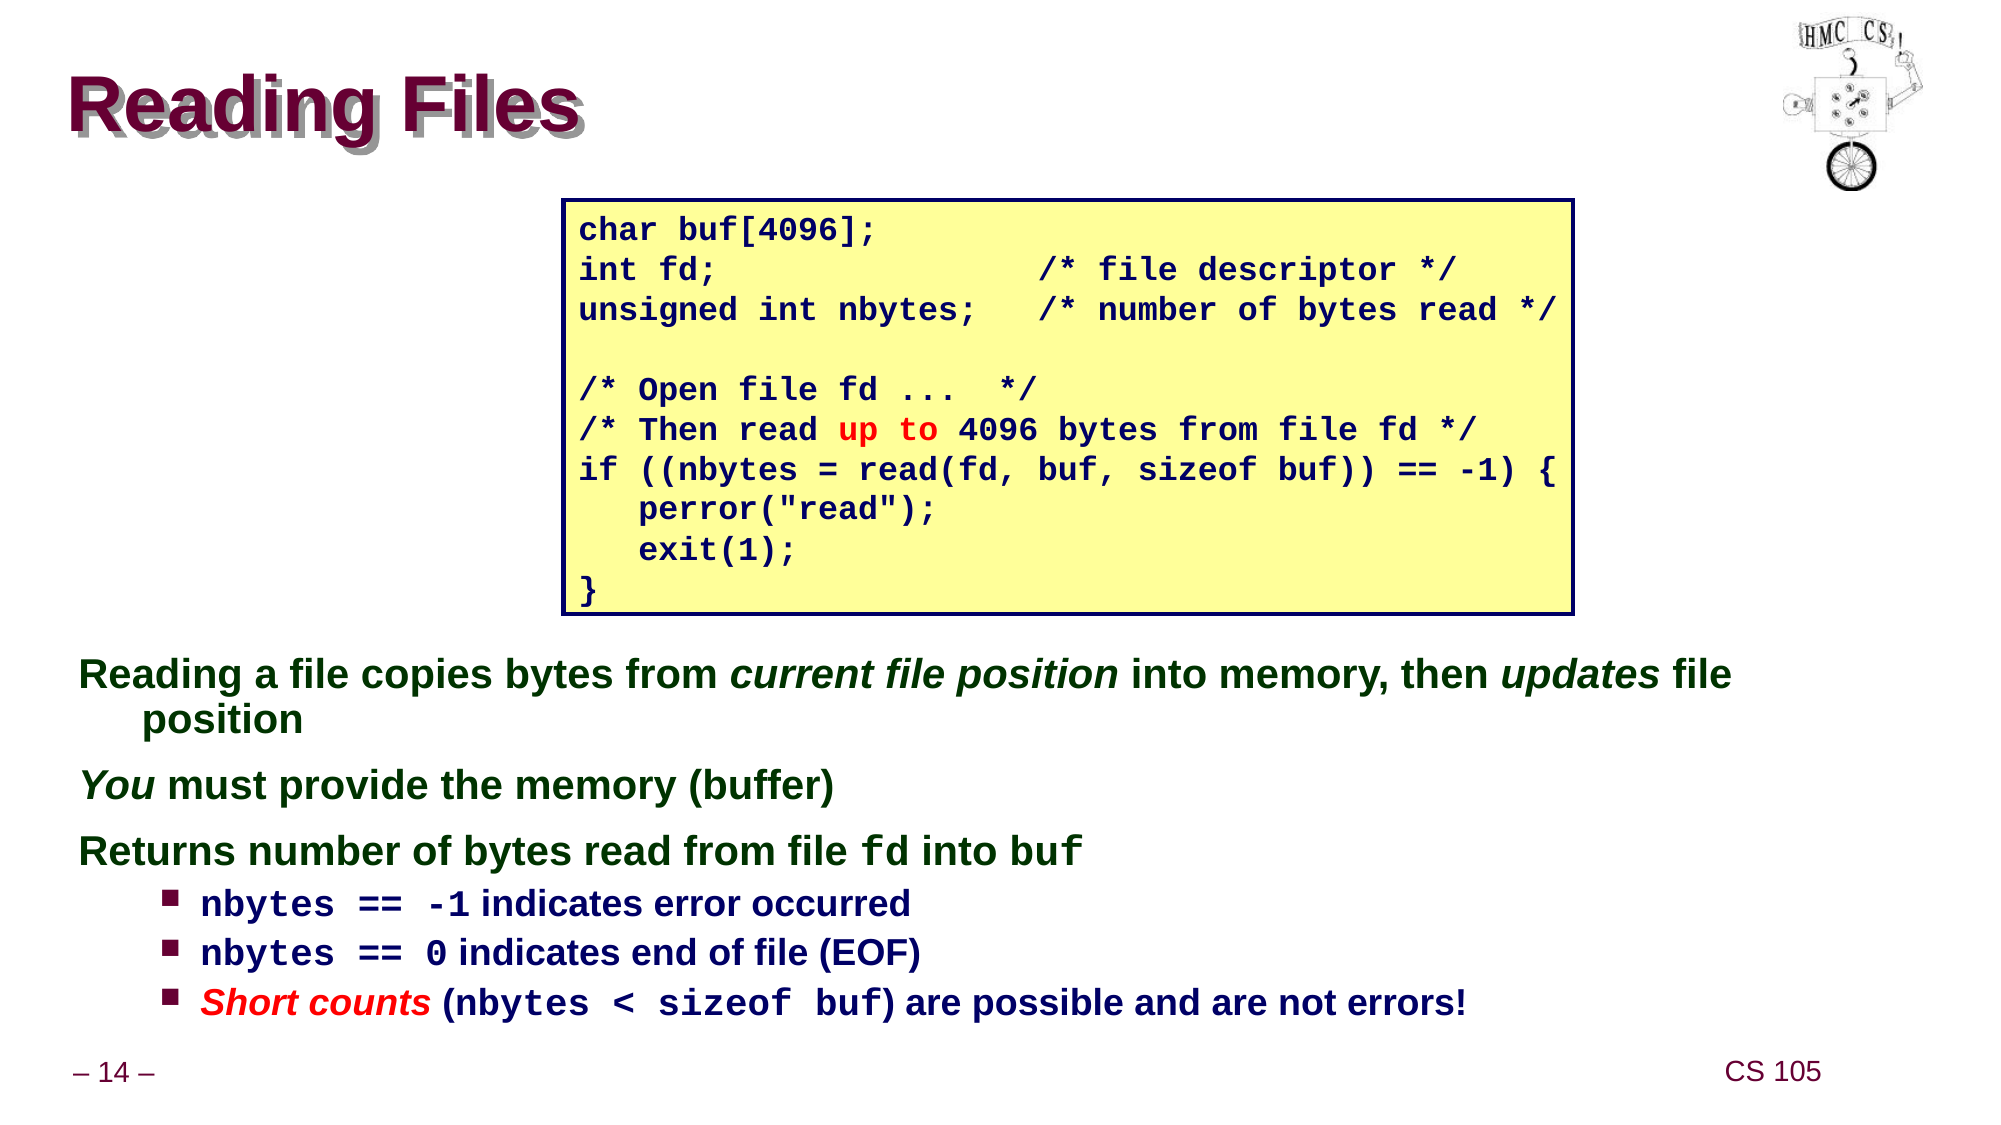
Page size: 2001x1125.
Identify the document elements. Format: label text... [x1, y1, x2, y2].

text_box char buf[4096]; int fd; /* file descriptor */ unsigned int nbytes; /* number of bytes read */ /* Open file fd ... */ /* Then read up to 4096 bytes from file fd */ if ((nbytes = read(fd, buf, sizeof buf)) == -1) { perror("read"); exit(1); } [563, 199, 1574, 614]
list Reading a file copies bytes from current file position into memory, then updates file position You must provide the memory (buffer) Returns number of bytes read from file fd into buf nbytes == -1 indicates error occurred nbytes == 0 indicates end of file (EOF) Short counts (nbytes < sizeof buf) are possible and are not errors! [63, 645, 1881, 1058]
picture [1783, 12, 1923, 191]
title Reading Files [66, 37, 1763, 175]
